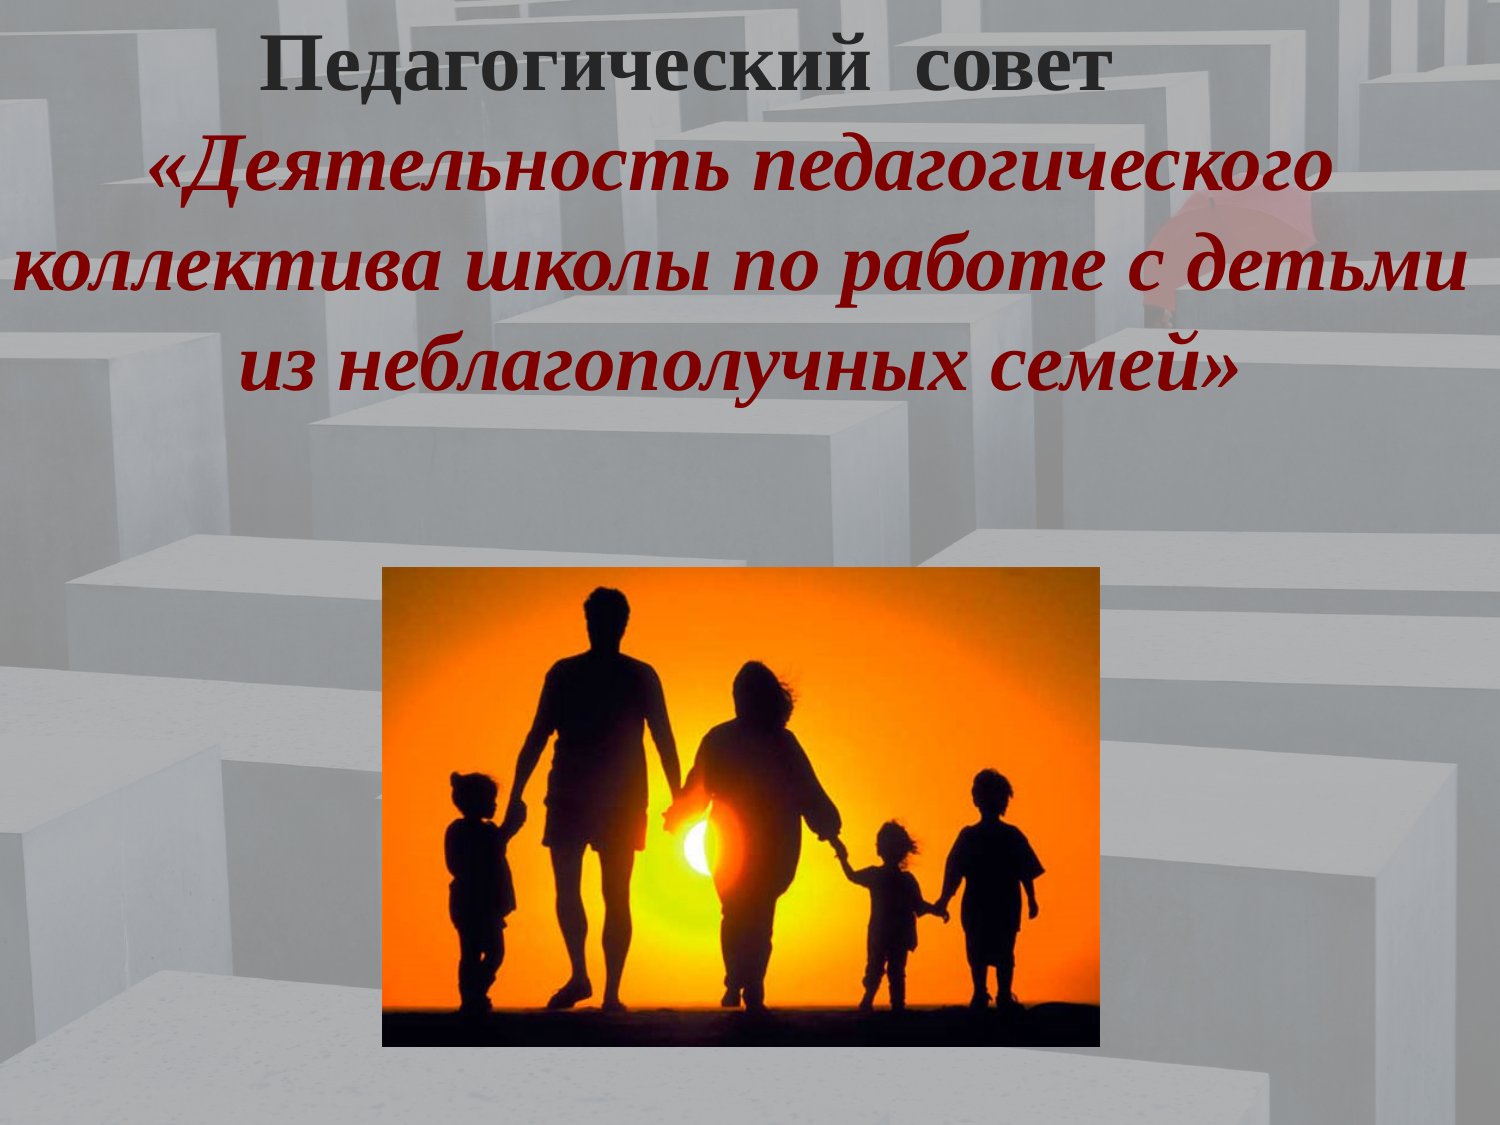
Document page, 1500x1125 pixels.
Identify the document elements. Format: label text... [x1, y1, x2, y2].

text_box Педагогический совет «Деятельность педагогического коллектива школы по работе с детьми из неблагополучных семей» [0, 0, 1500, 1125]
picture [381, 567, 1101, 1047]
